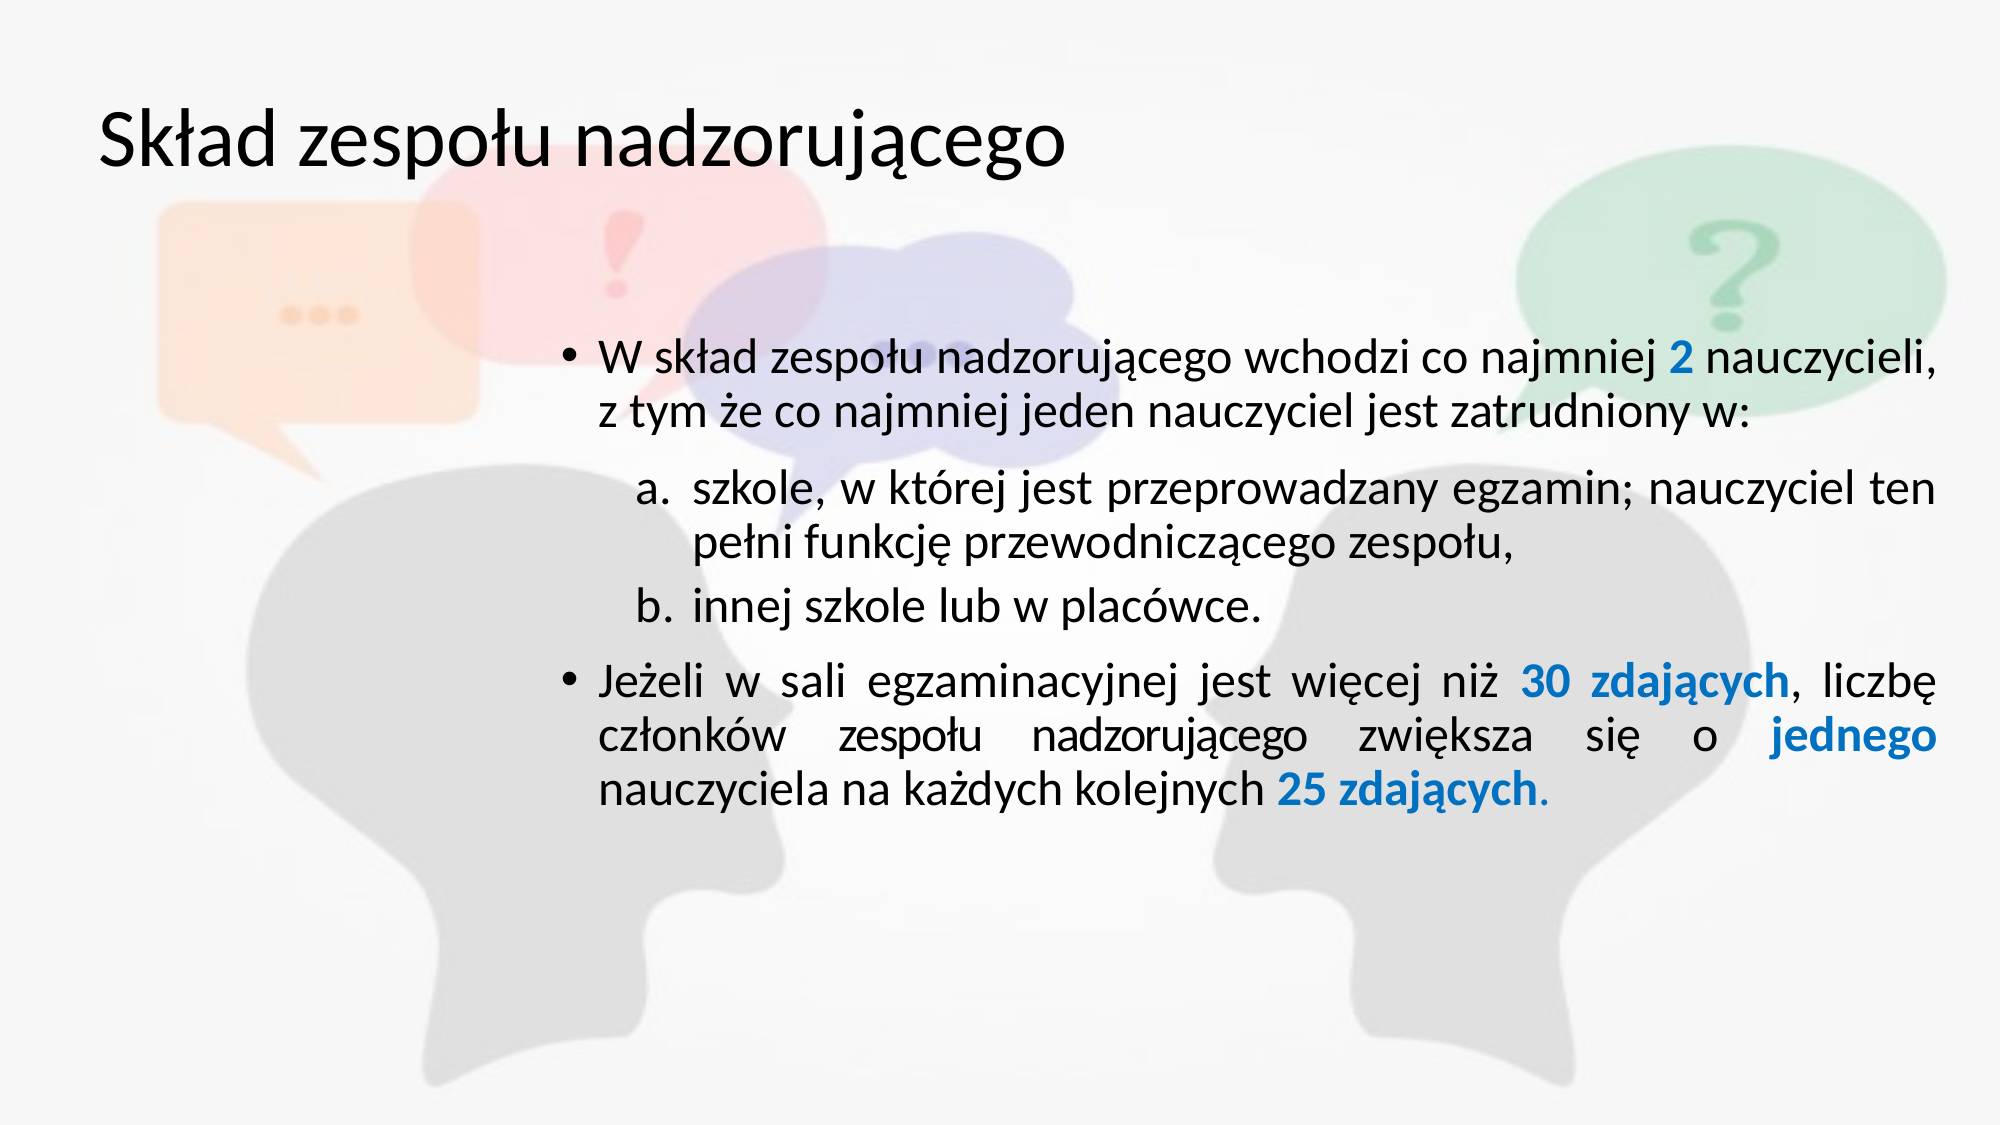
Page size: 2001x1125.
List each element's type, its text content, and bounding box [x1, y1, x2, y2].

title Skład zespołu nadzorującego [83, 62, 1091, 217]
list W skład zespołu nadzorującego wchodzi co najmniej 2 nauczycieli, z tym że co najmniej jeden nauczyciel jest zatrudniony w: szkole, w której jest przeprowadzany egzamin; nauczyciel ten pełni funkcję przewodniczącego zespołu, innej szkole lub w placówce. Jeżeli w sali egzaminacyjnej jest więcej niż 30 zdających, liczbę członków zespołu nadzorującego zwiększa się o jednego nauczyciela na każdych kolejnych 25 zdających. [545, 322, 1953, 943]
